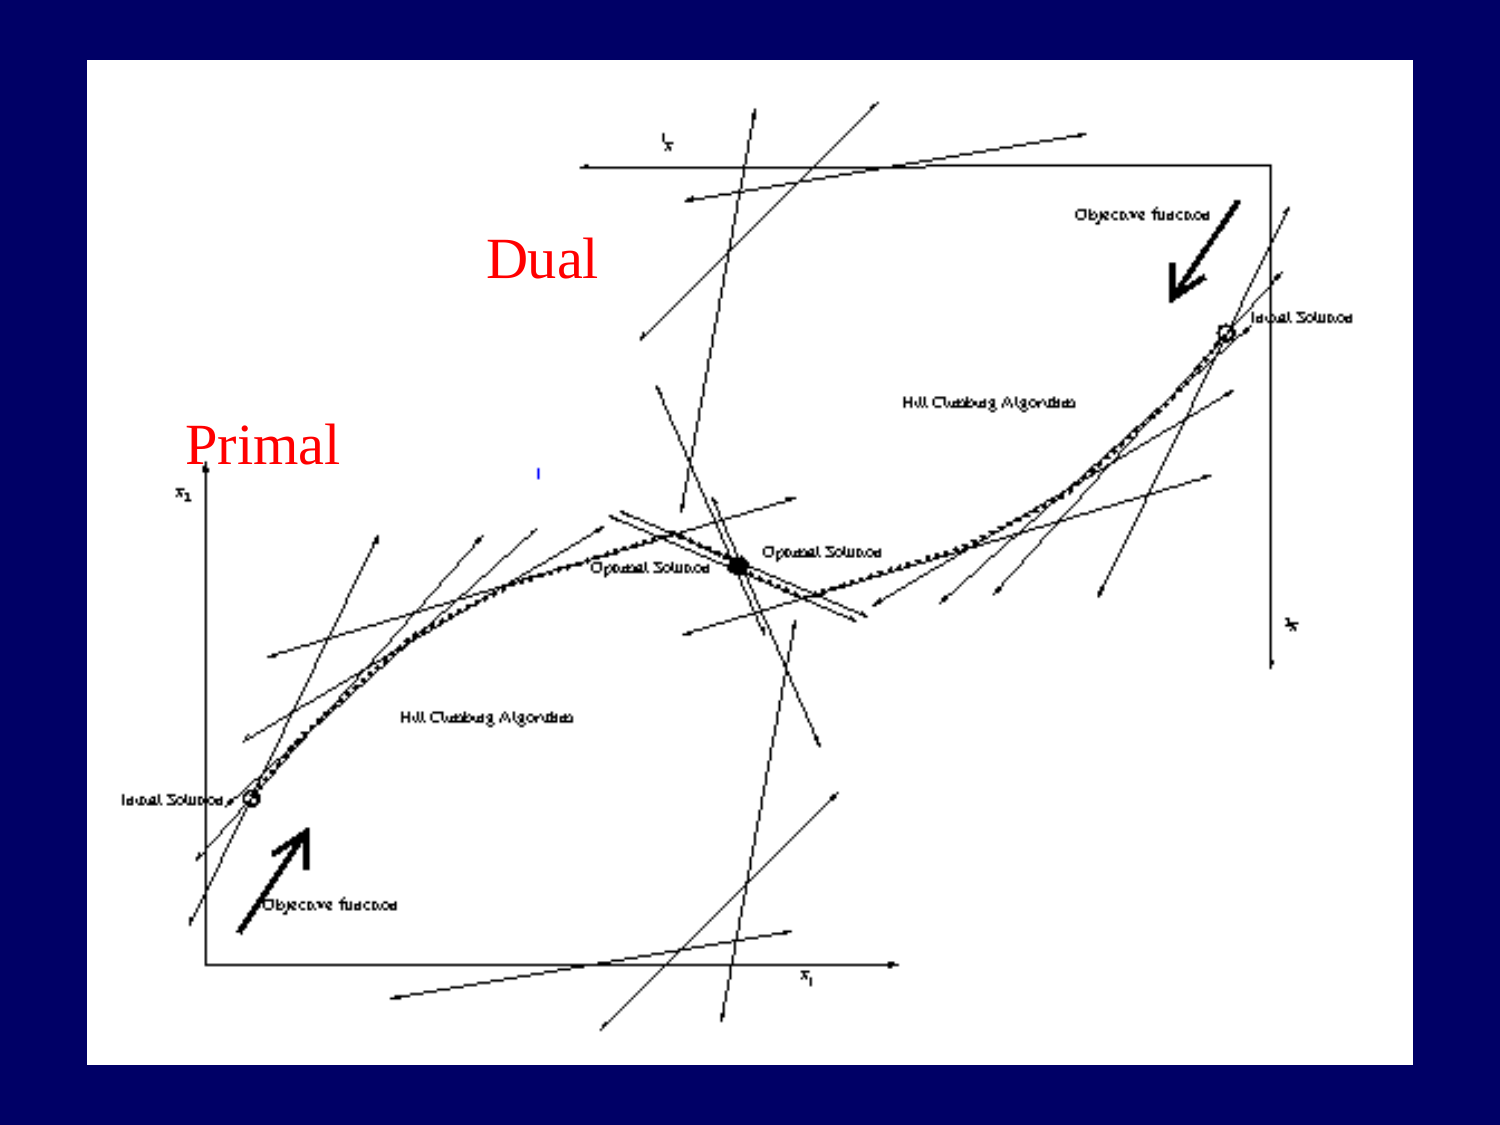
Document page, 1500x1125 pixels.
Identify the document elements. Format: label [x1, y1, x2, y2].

picture [87, 60, 1413, 1065]
